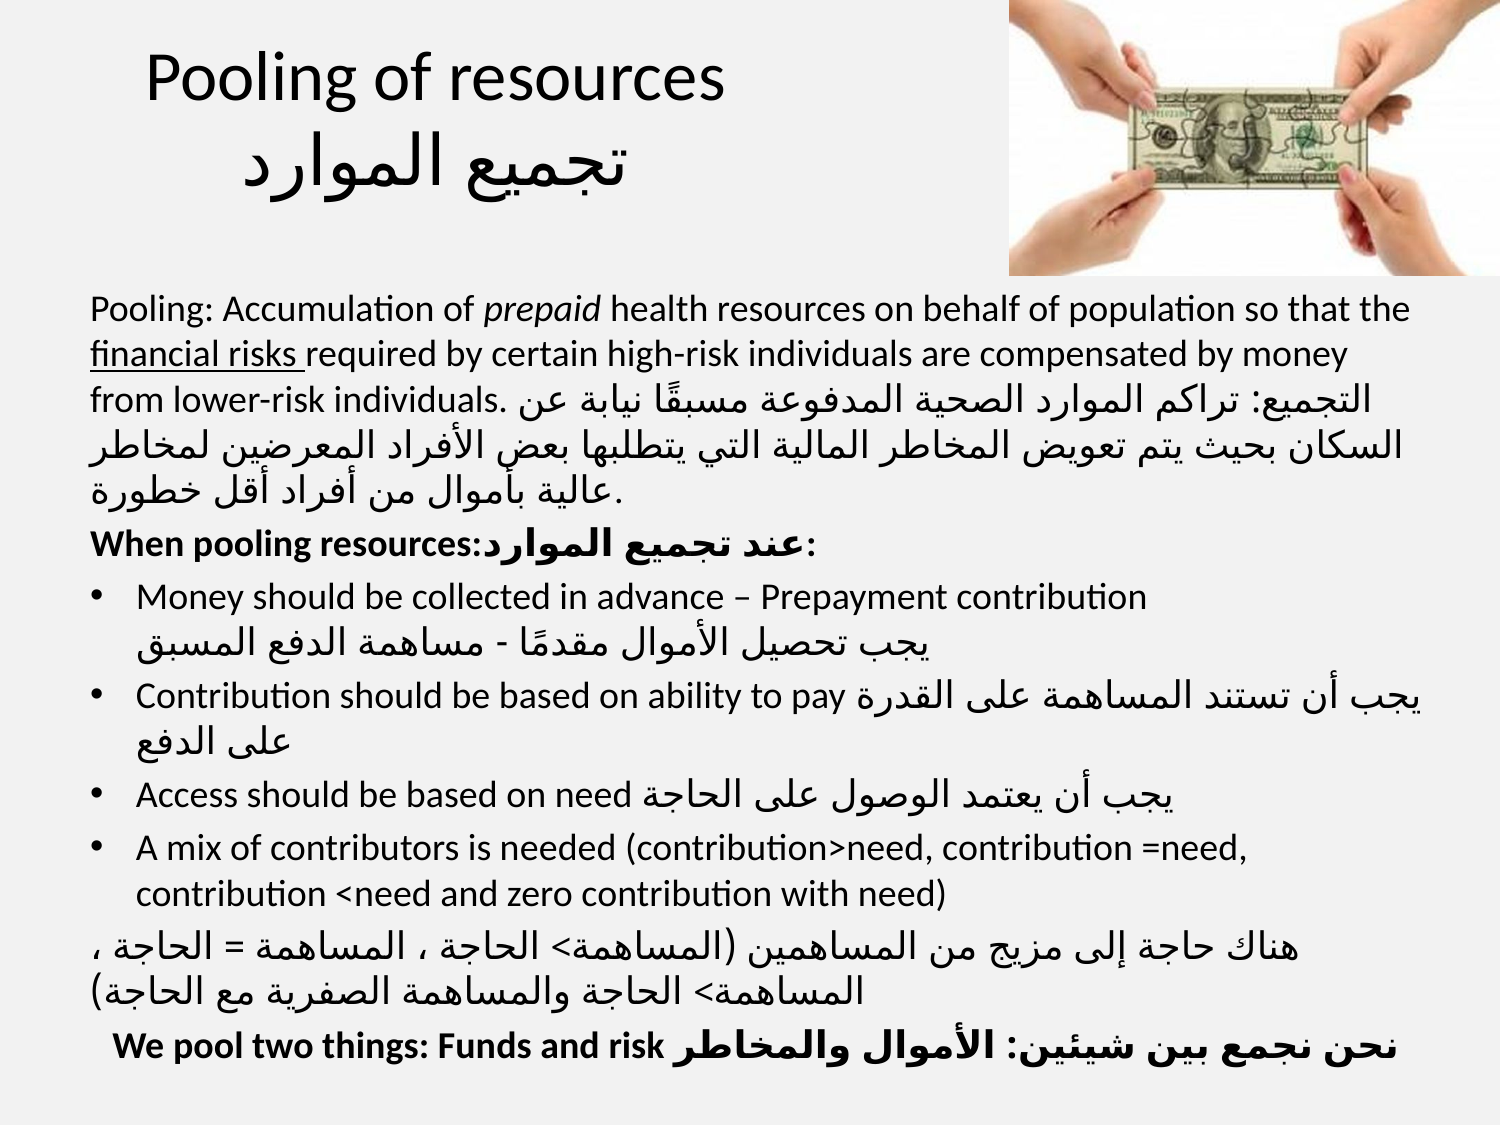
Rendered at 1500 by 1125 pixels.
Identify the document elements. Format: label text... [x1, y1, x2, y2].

list Pooling: Accumulation of prepaid health resources on behalf of population so that the financial risks required by certain high-risk individuals are compensated by money from lower-risk individuals. التجميع: تراكم الموارد الصحية المدفوعة مسبقًا نيابة عن السكان بحيث يتم تعويض المخاطر المالية التي يتطلبها بعض الأفراد المعرضين لمخاطر عالية بأموال من أفراد أقل خطورة. When pooling resources:عند تجميع الموارد: Money should be collected in advance – Prepayment contribution يجب تحصيل الأموال مقدمًا - مساهمة الدفع المسبق Contribution should be based on ability to pay يجب أن تستند المساهمة على القدرة على الدفع Access should be based on need يجب أن يعتمد الوصول على الحاجة A mix of contributors is needed (contribution>need, contribution =need, contribution <need and zero contribution with need) هناك حاجة إلى مزيج من المساهمين (المساهمة> الحاجة ، المساهمة = الحاجة ، المساهمة> الحاجة والمساهمة الصفرية مع الحاجة) We pool two things: Funds and risk نحن نجمع بين شيئين: الأموال والمخاطر [75, 275, 1447, 1080]
picture [1009, 0, 1500, 276]
title Pooling of resources تجميع الموارد [51, 20, 821, 209]
